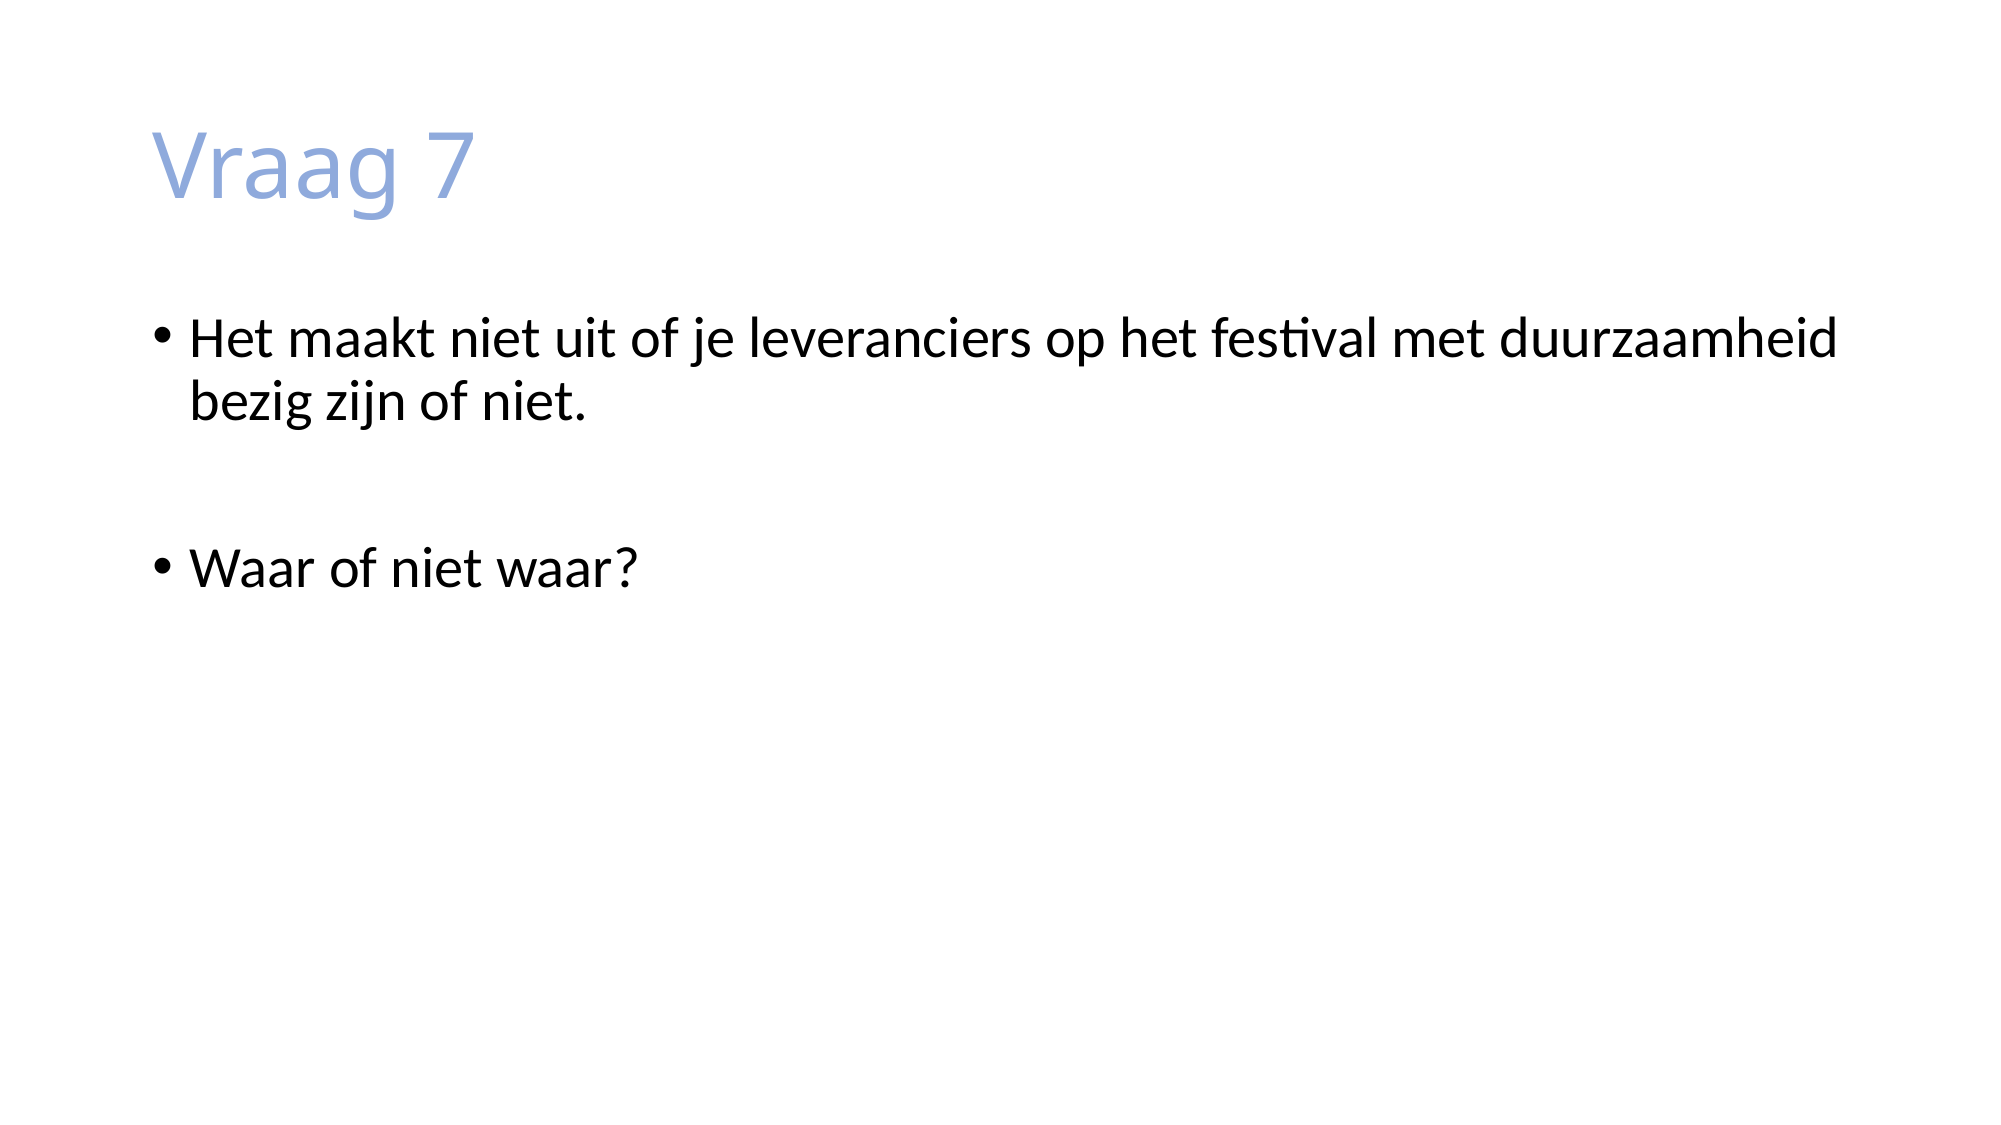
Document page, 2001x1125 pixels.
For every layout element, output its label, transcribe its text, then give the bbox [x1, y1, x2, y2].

title Vraag 7 [137, 59, 1863, 278]
list Het maakt niet uit of je leveranciers op het festival met duurzaamheid bezig zijn of niet. Waar of niet waar? [137, 299, 1863, 1014]
